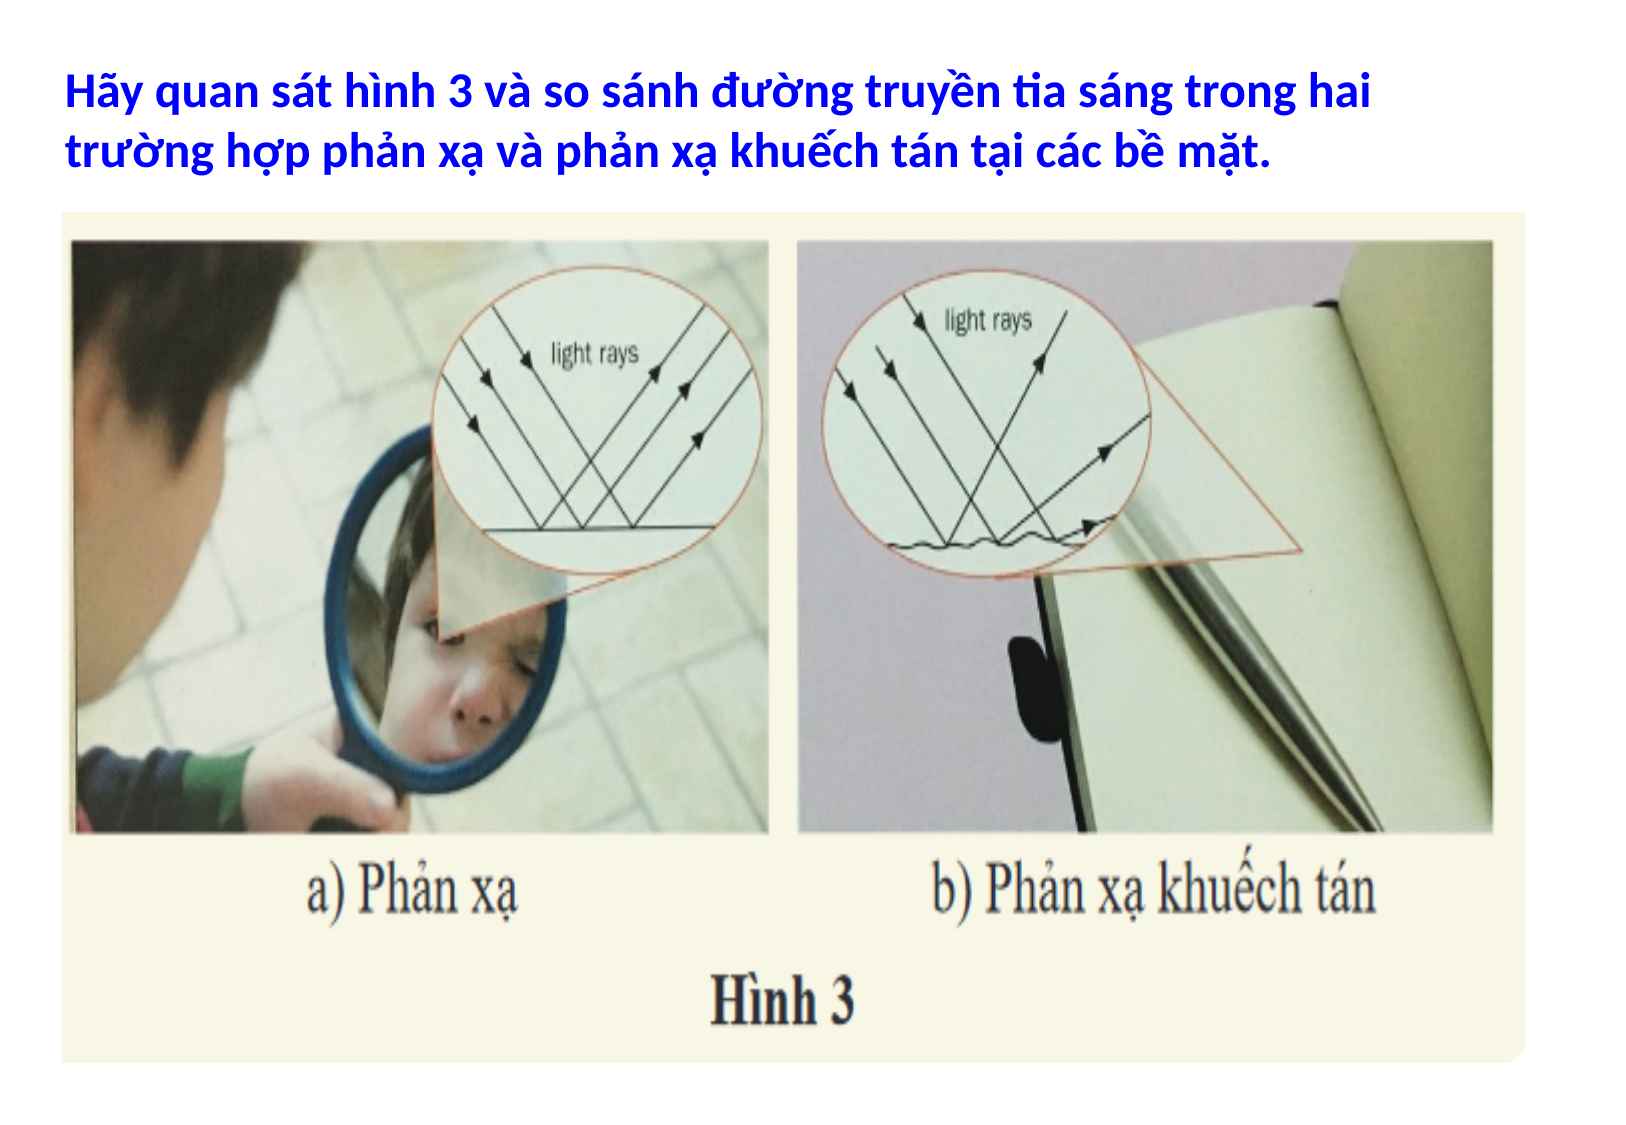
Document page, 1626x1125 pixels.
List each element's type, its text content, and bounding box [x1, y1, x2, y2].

picture [62, 212, 1526, 1063]
text_box Hãy quan sát hình 3 và so sánh đường truyền tia sáng trong hai trường hợp phản xạ và phản xạ khuếch tán tại các bề mặt. [50, 49, 1513, 185]
